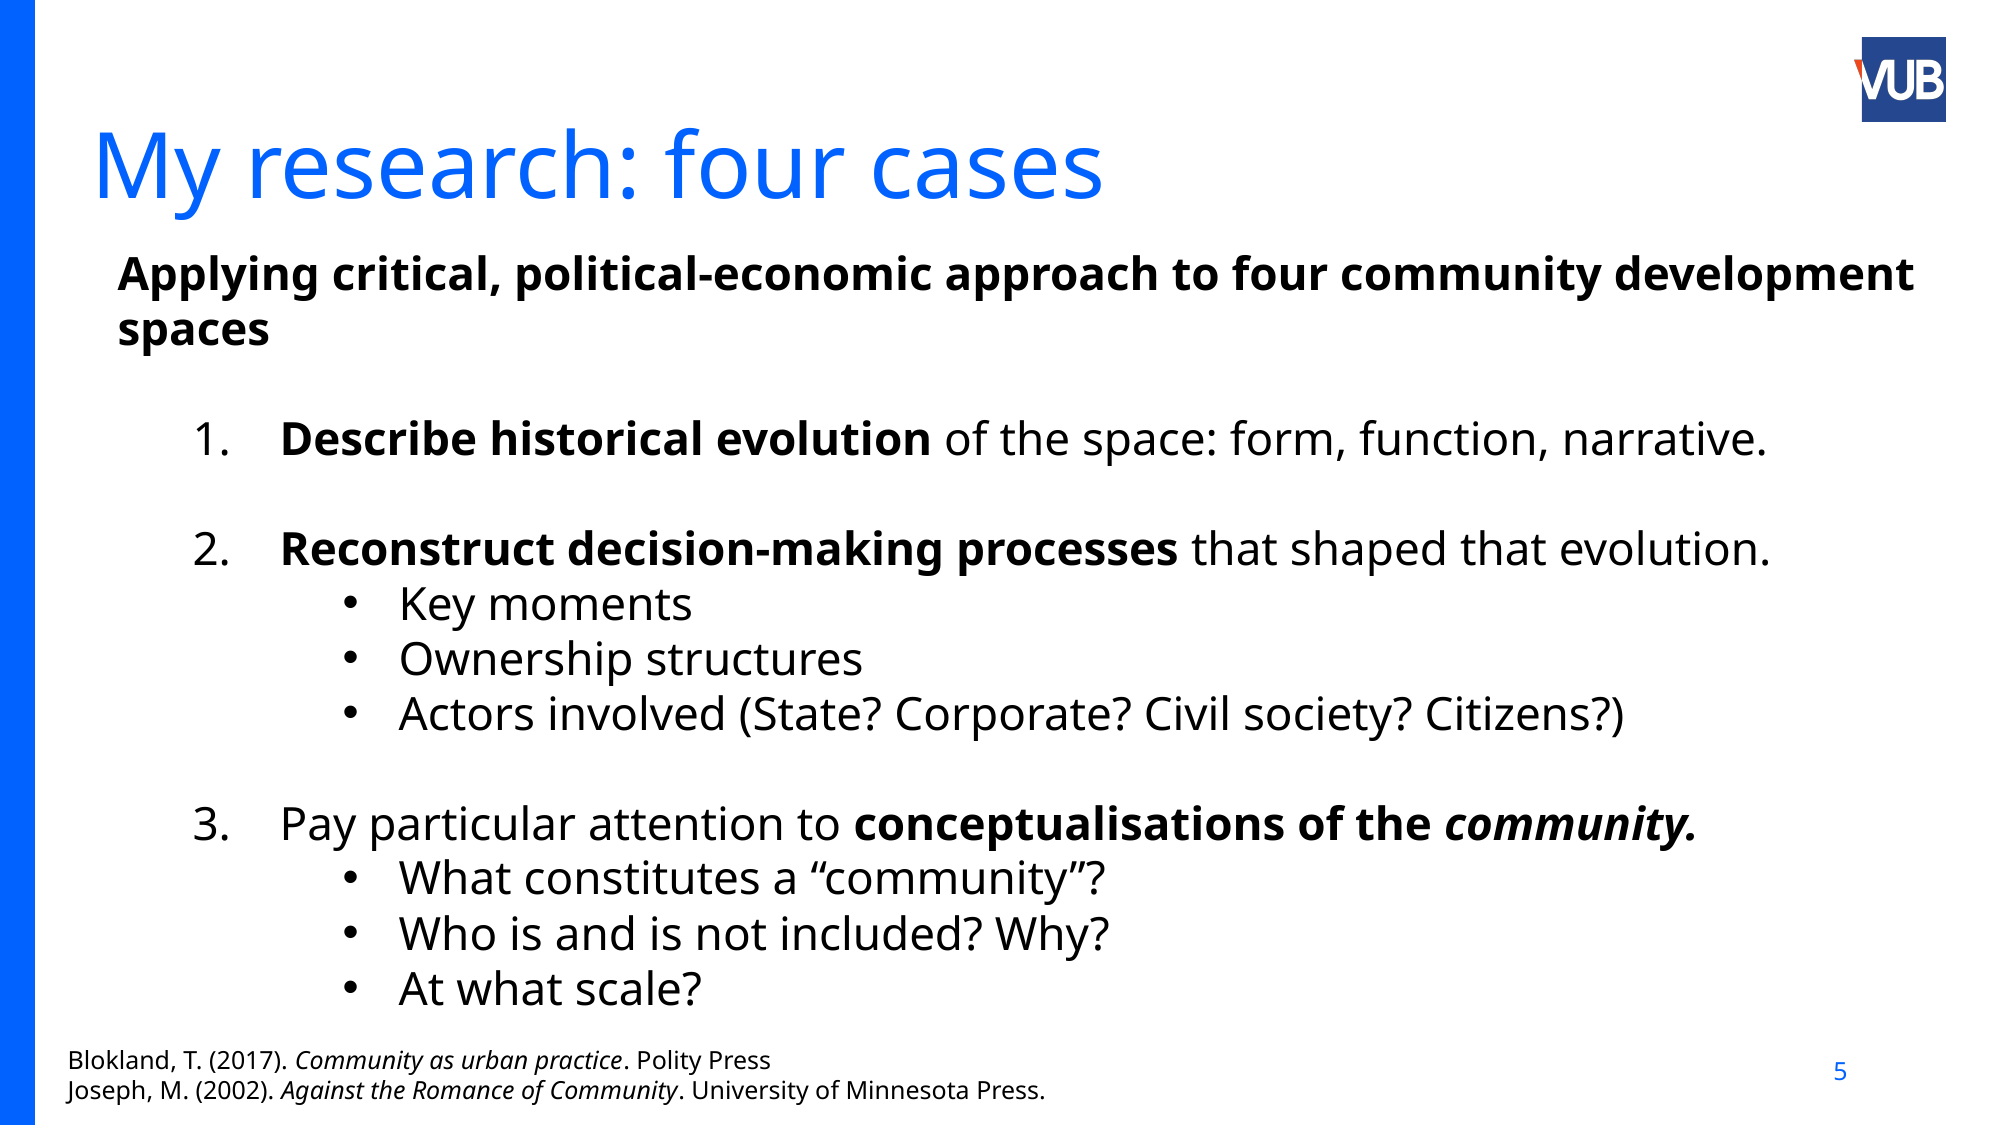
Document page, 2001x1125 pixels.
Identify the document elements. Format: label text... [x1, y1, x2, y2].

title My research: four cases [76, 59, 1802, 278]
text_box [0, 0, 35, 1125]
text_box Applying critical, political-economic approach to four community development spaces Describe historical evolution of the space: form, function, narrative. Reconstruct decision-making processes that shaped that evolution. Key moments Ownership structures Actors involved (State? Corporate? Civil society? Citizens?) Pay particular attention to conceptualisations of the community. What constitutes a “community”? Who is and is not included? Why? At what scale? [102, 237, 1946, 1125]
text_box Blokland, T. (2017). Community as urban practice. Polity Press Joseph, M. (2002). Against the Romance of Community. University of Minnesota Press. . [53, 1037, 1062, 1125]
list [1854, 37, 1947, 122]
